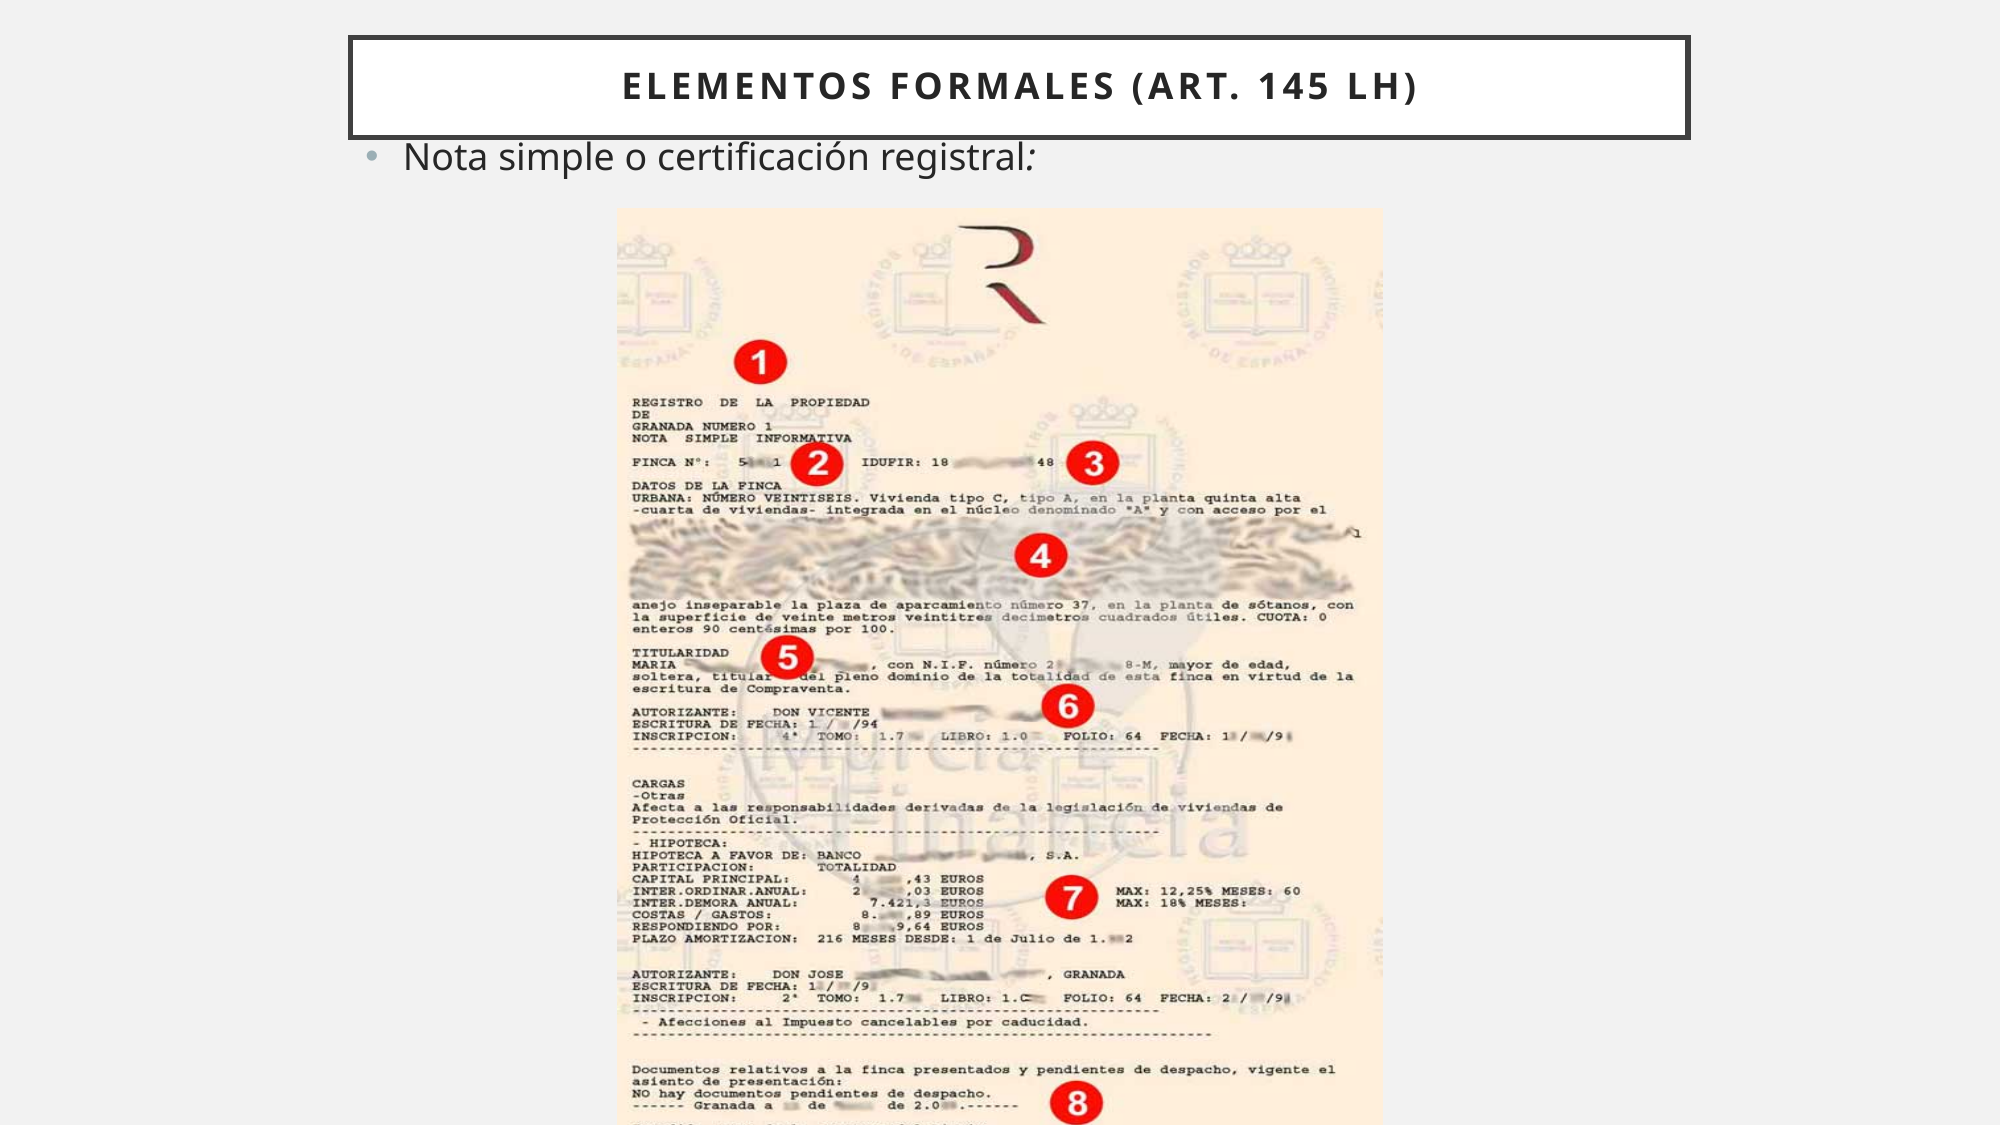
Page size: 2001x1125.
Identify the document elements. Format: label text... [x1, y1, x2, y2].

list Nota simple o certificación registral: [350, 125, 1688, 1000]
picture [617, 208, 1383, 1125]
title ELEMENTOS FORMALES (art. 145 LH) [348, 35, 1691, 140]
